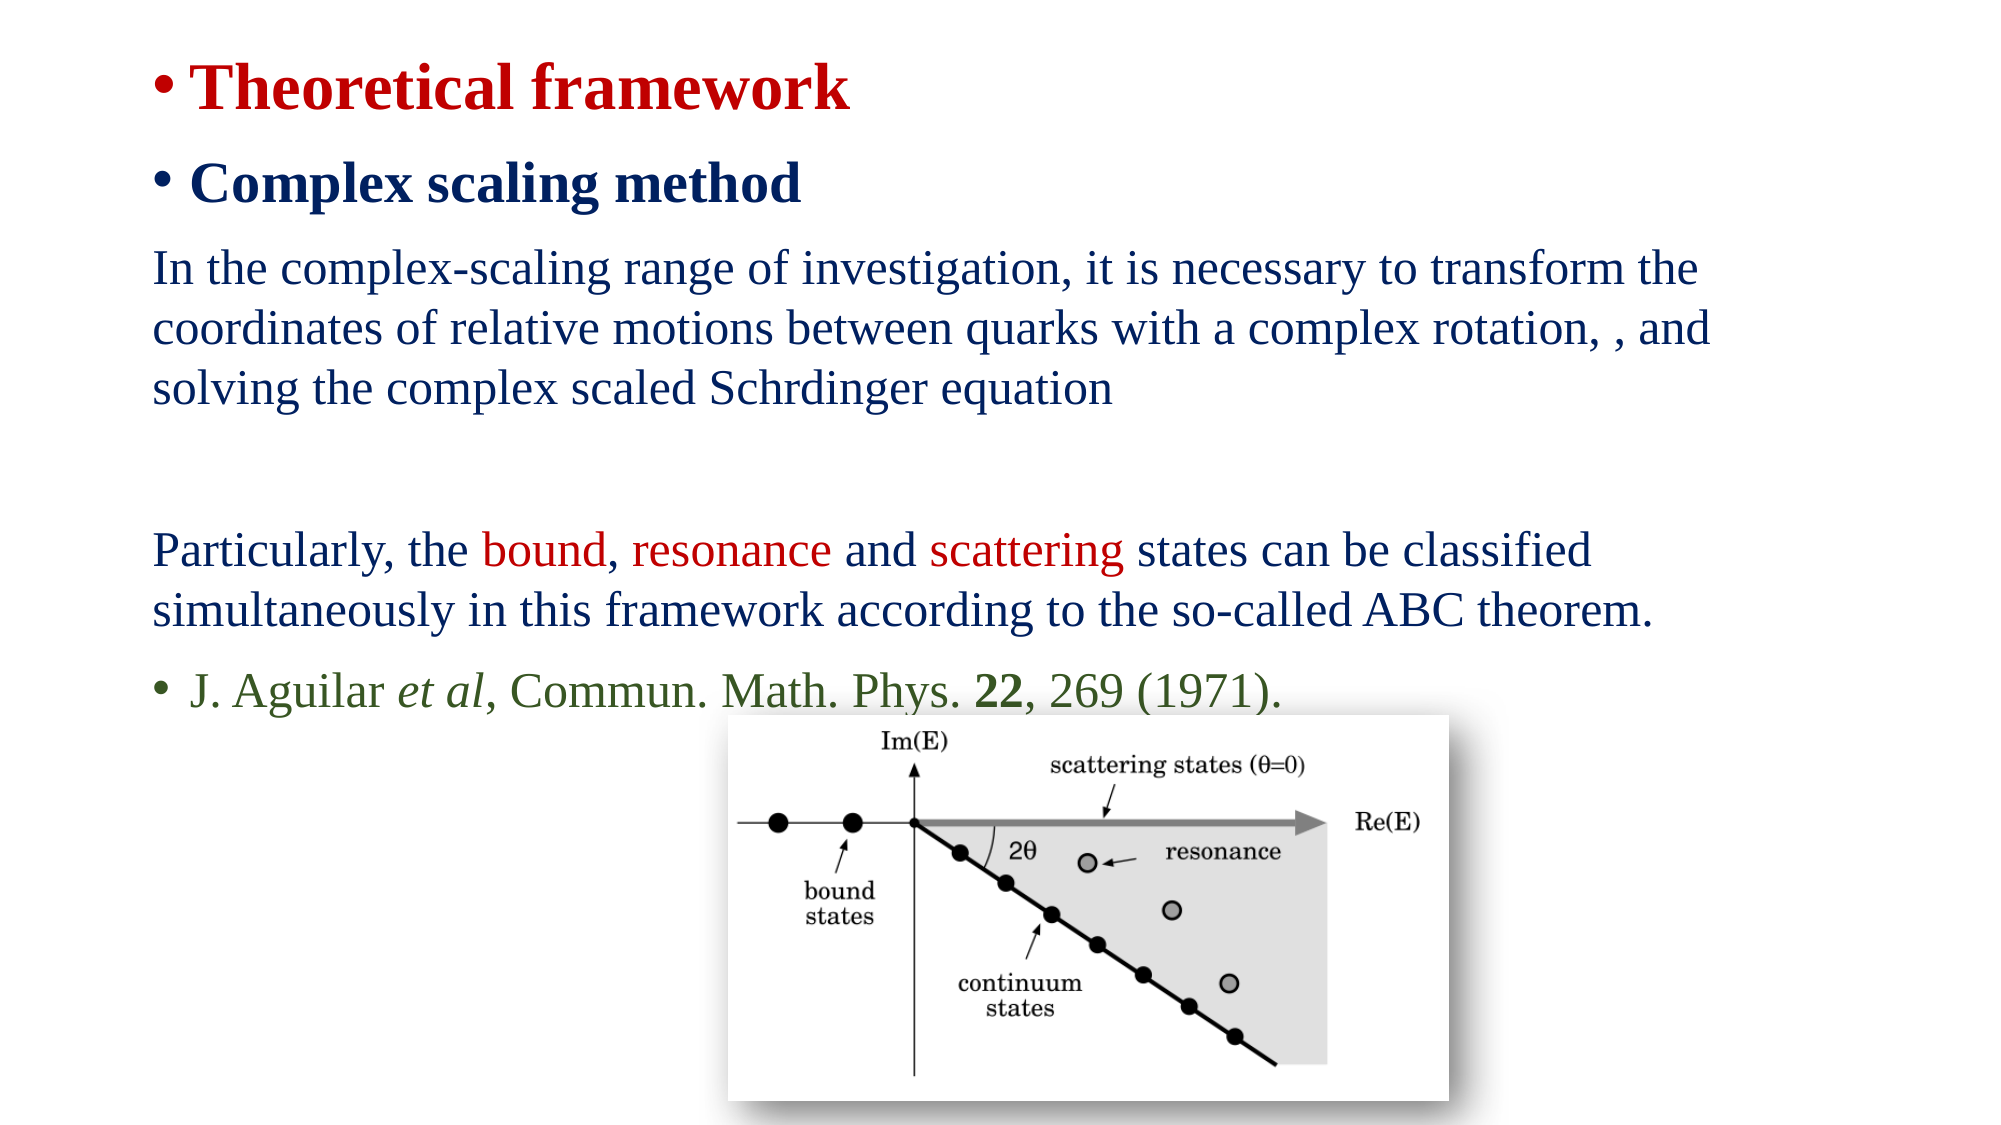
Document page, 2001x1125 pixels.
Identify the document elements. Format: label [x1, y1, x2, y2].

picture [728, 715, 1449, 1101]
